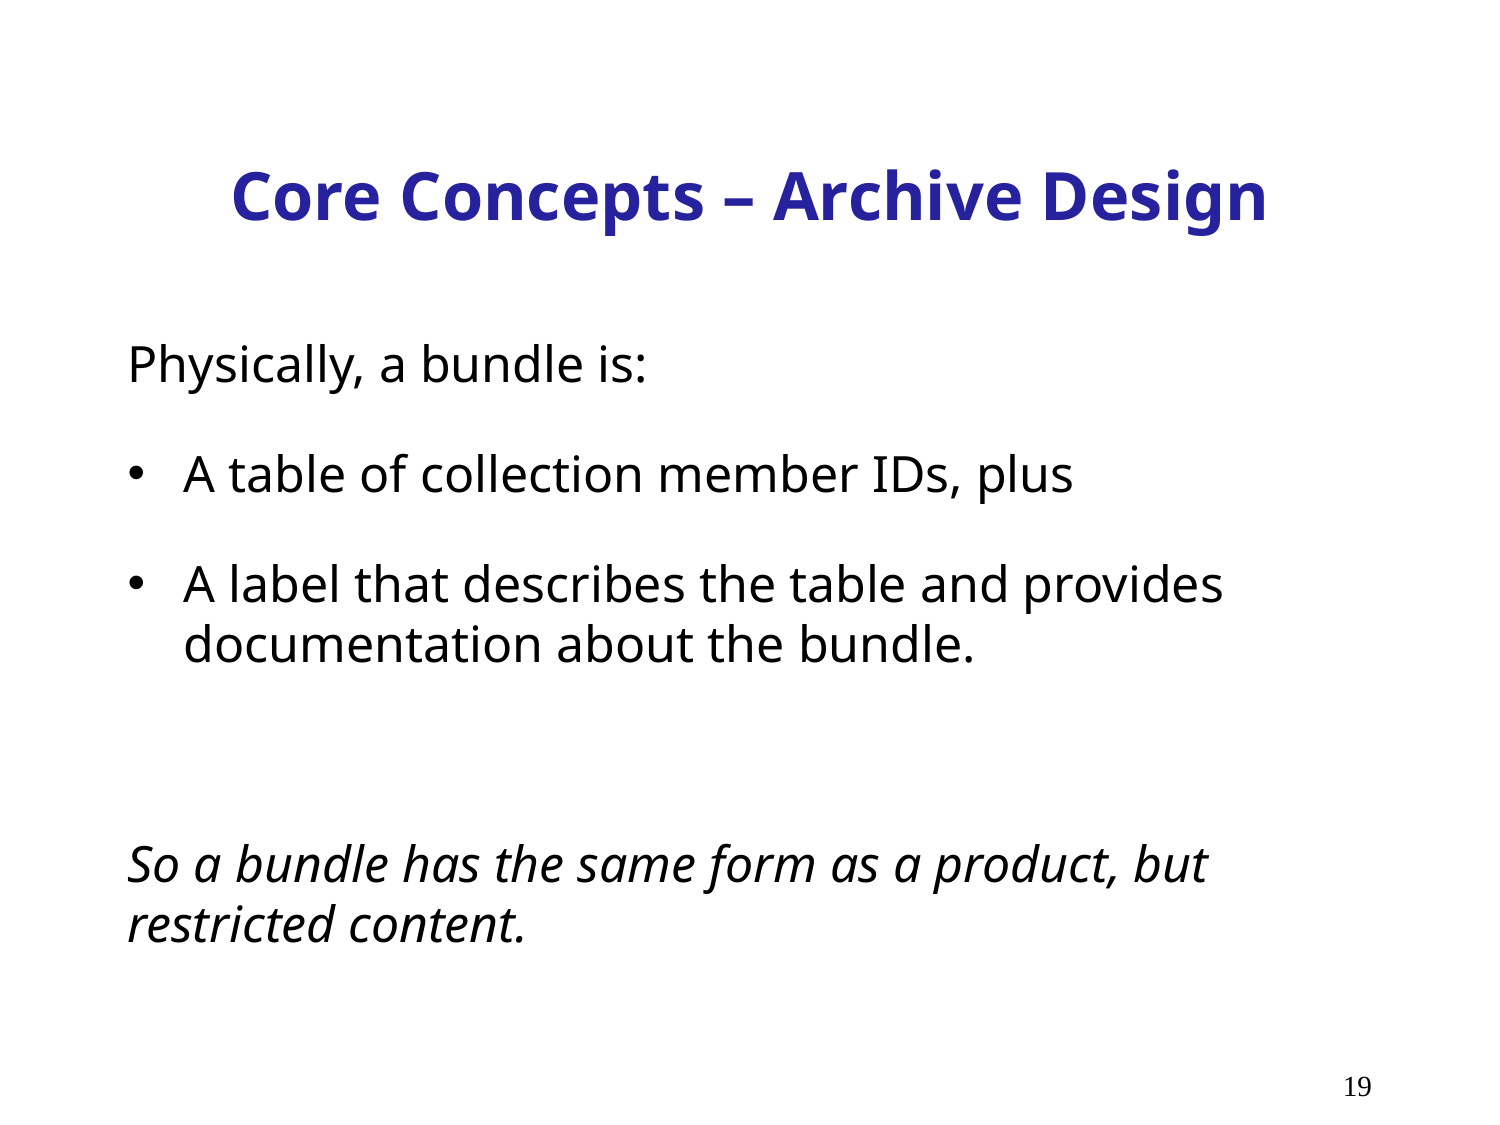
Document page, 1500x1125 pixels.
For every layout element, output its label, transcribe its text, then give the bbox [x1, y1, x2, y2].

list Physically, a bundle is: A table of collection member IDs, plus A label that describes the table and provides documentation about the bundle. So a bundle has the same form as a product, but restricted content. [112, 324, 1388, 1001]
title Core Concepts – Archive Design [112, 99, 1388, 288]
slide_number 19 [1074, 1024, 1388, 1101]
